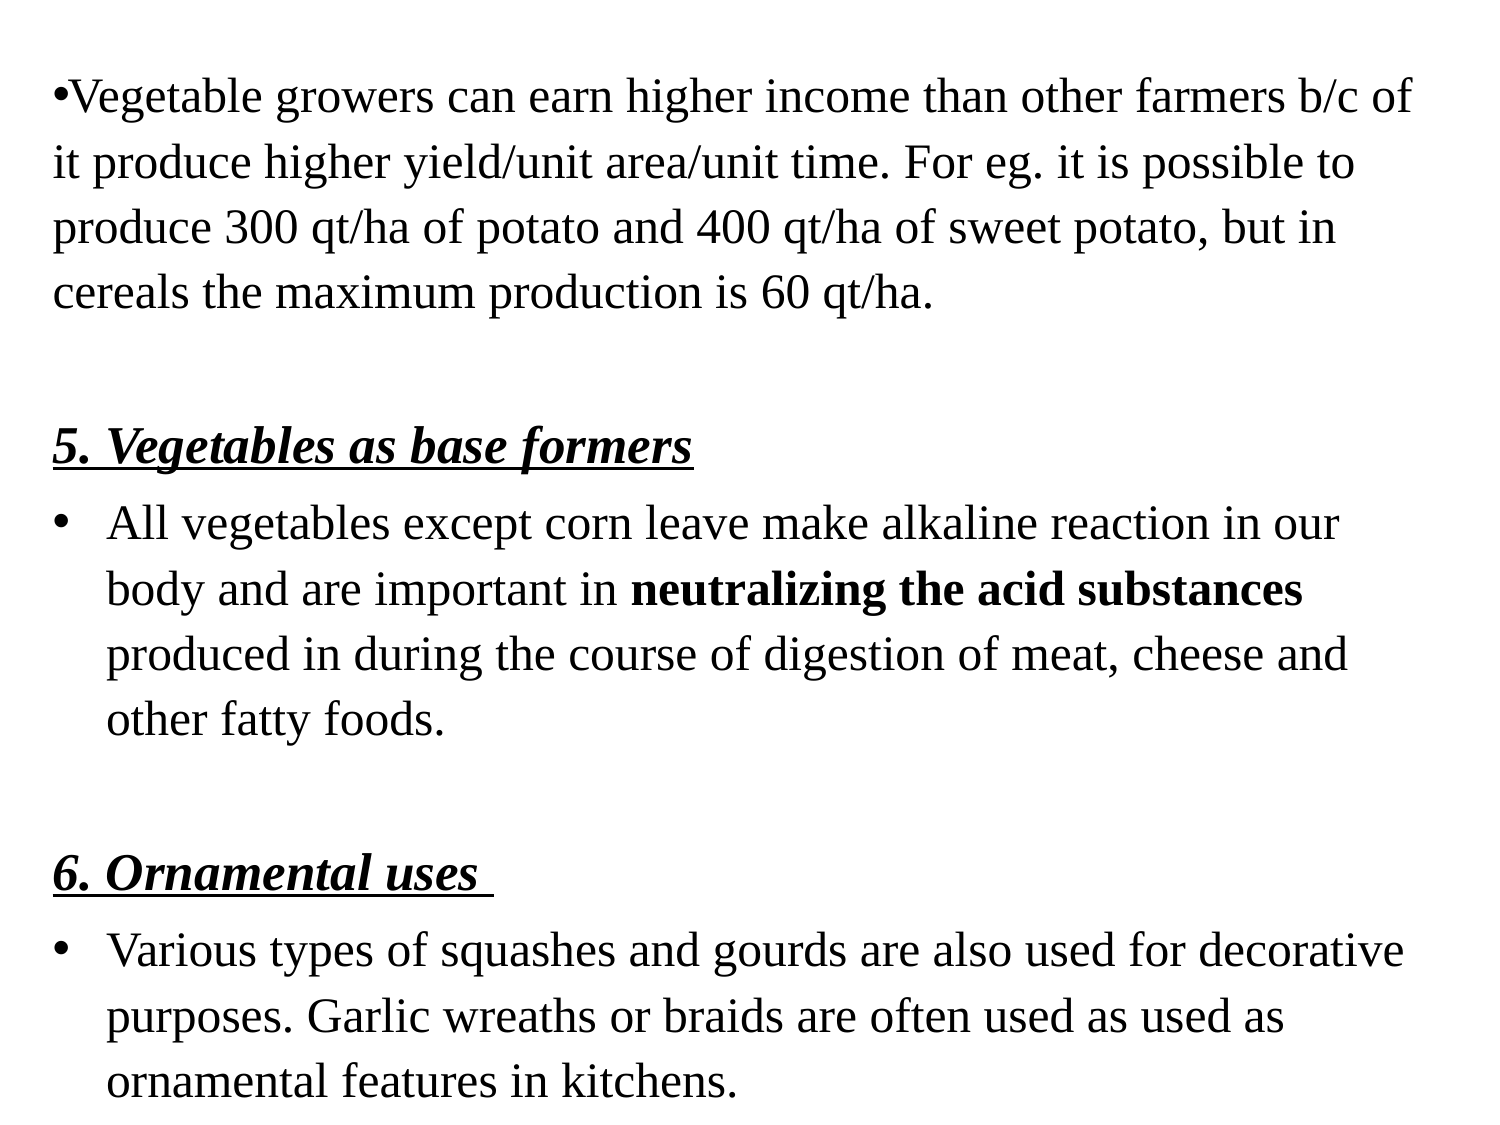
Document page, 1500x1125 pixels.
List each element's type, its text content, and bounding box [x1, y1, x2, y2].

list Vegetable growers can earn higher income than other farmers b/c of it produce higher yield/unit area/unit time. For eg. it is possible to produce 300 qt/ha of potato and 400 qt/ha of sweet potato, but in cereals the maximum production is 60 qt/ha. 5. Vegetables as base formers All vegetables except corn leave make alkaline reaction in our body and are important in neutralizing the acid substances produced in during the course of digestion of meat, cheese and other fatty foods. 6. Ornamental uses Various types of squashes and gourds are also used for decorative purposes. Garlic wreaths or braids are often used as used as ornamental features in kitchens. [37, 50, 1463, 1125]
